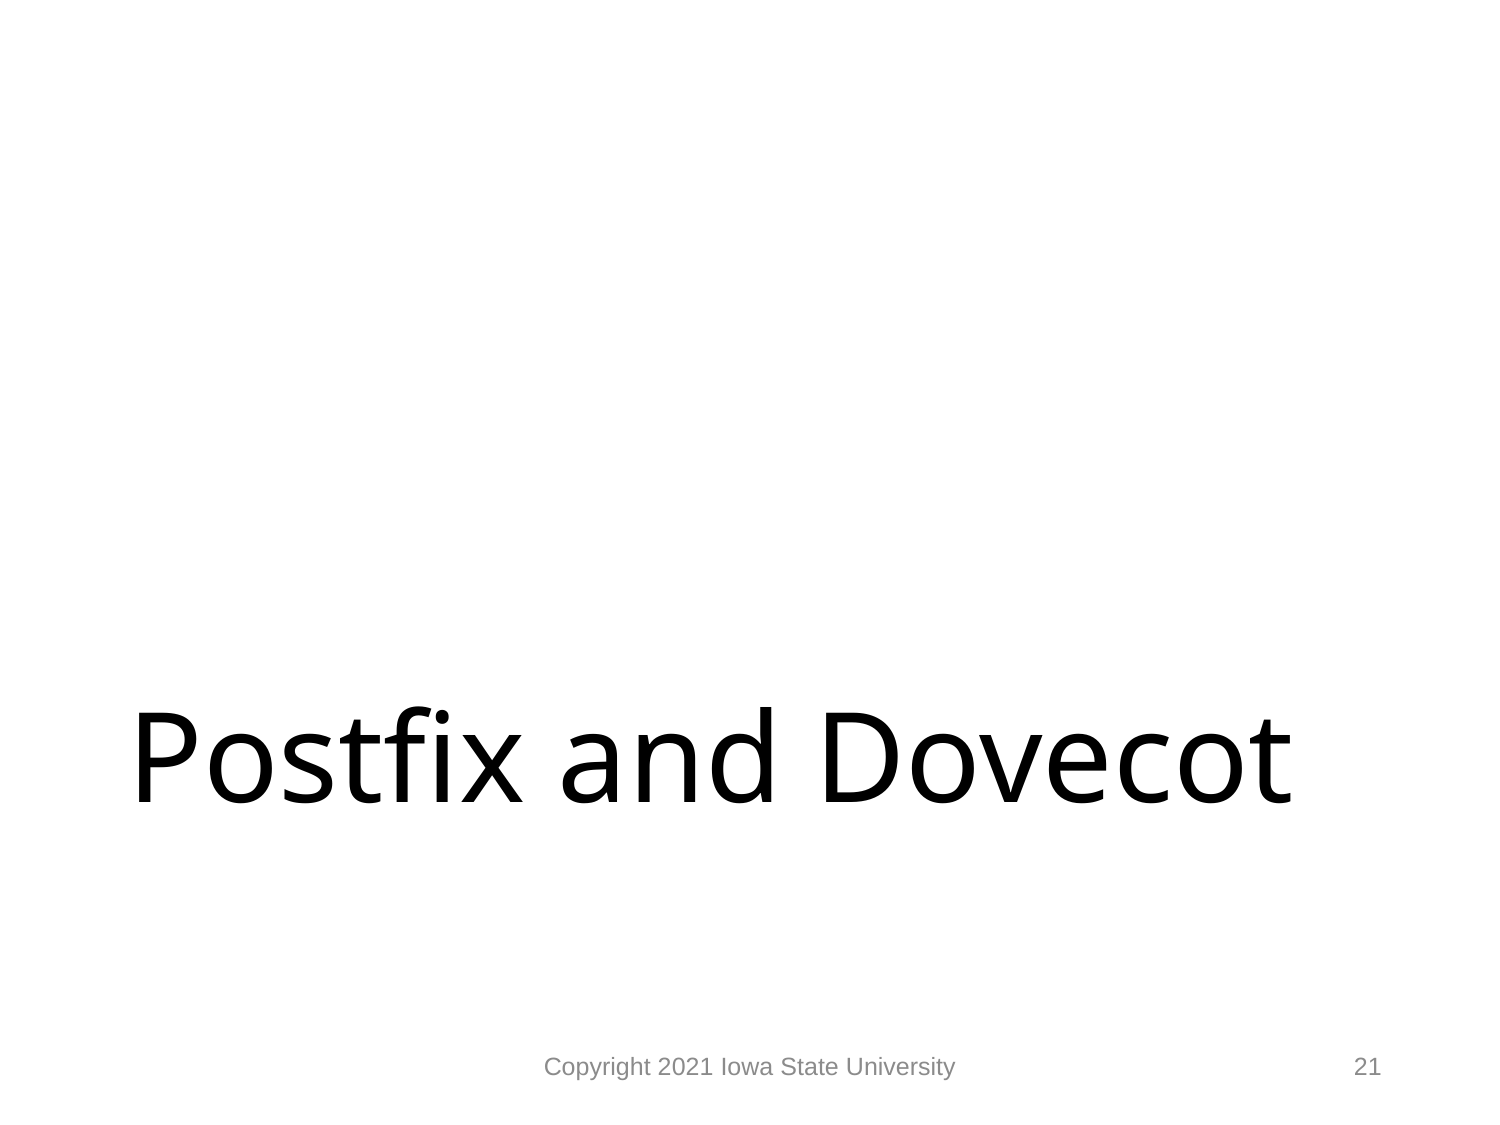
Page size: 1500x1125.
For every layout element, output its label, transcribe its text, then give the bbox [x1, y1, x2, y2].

title Postfix and Dovecot [112, 687, 1388, 911]
footer Copyright 2021 Iowa State University [496, 1042, 1004, 1103]
slide_number 21 [1059, 1042, 1397, 1103]
